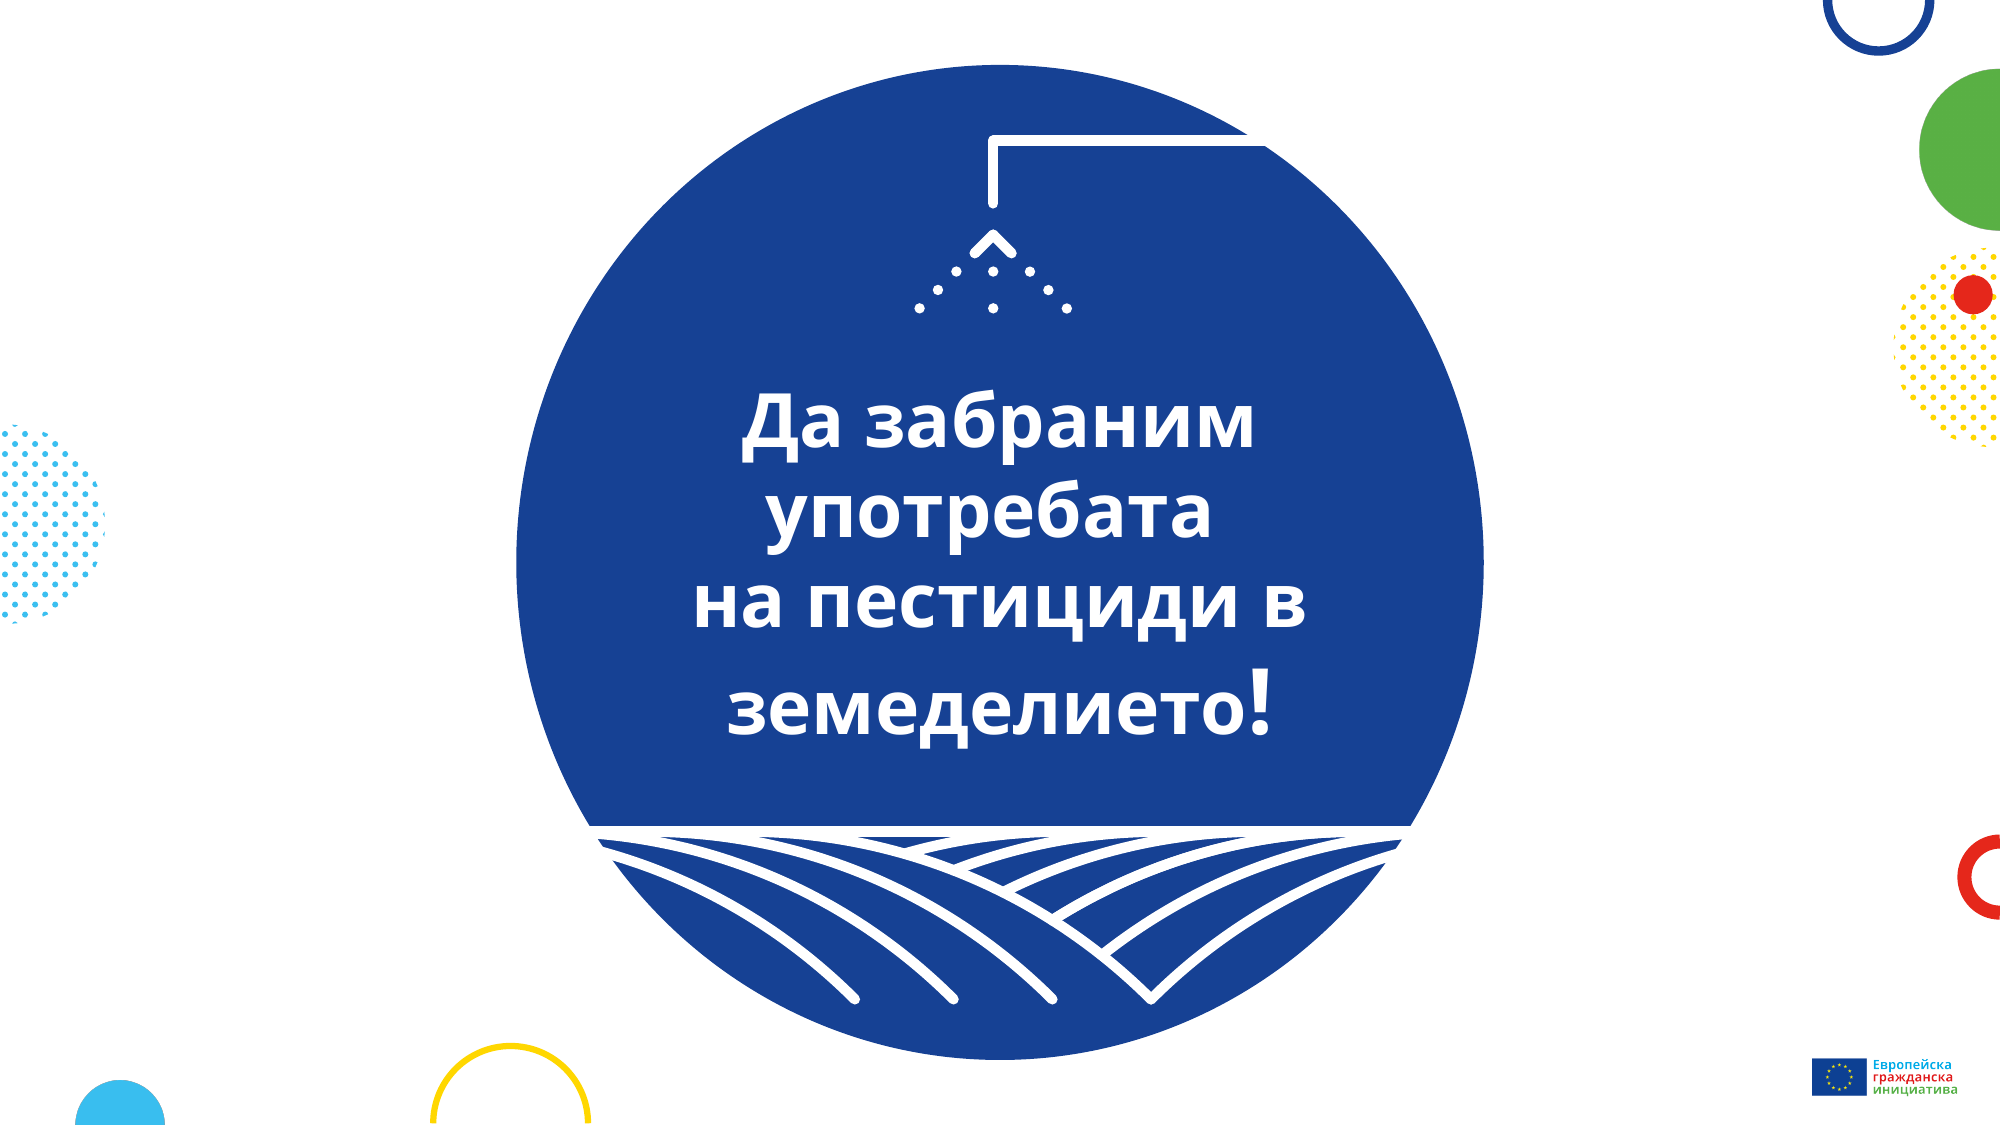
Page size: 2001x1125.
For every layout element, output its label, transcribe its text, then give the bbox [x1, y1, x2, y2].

picture [75, 1080, 165, 1125]
picture [1920, 69, 2000, 231]
picture [1811, 1052, 1958, 1102]
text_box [450, 140, 1655, 1000]
text_box Да забраним употребата на пестициди в земеделието! [769, 1000, 1231, 1060]
text_box Да забраним употребата на пестициди в земеделието! [744, 64, 1248, 140]
